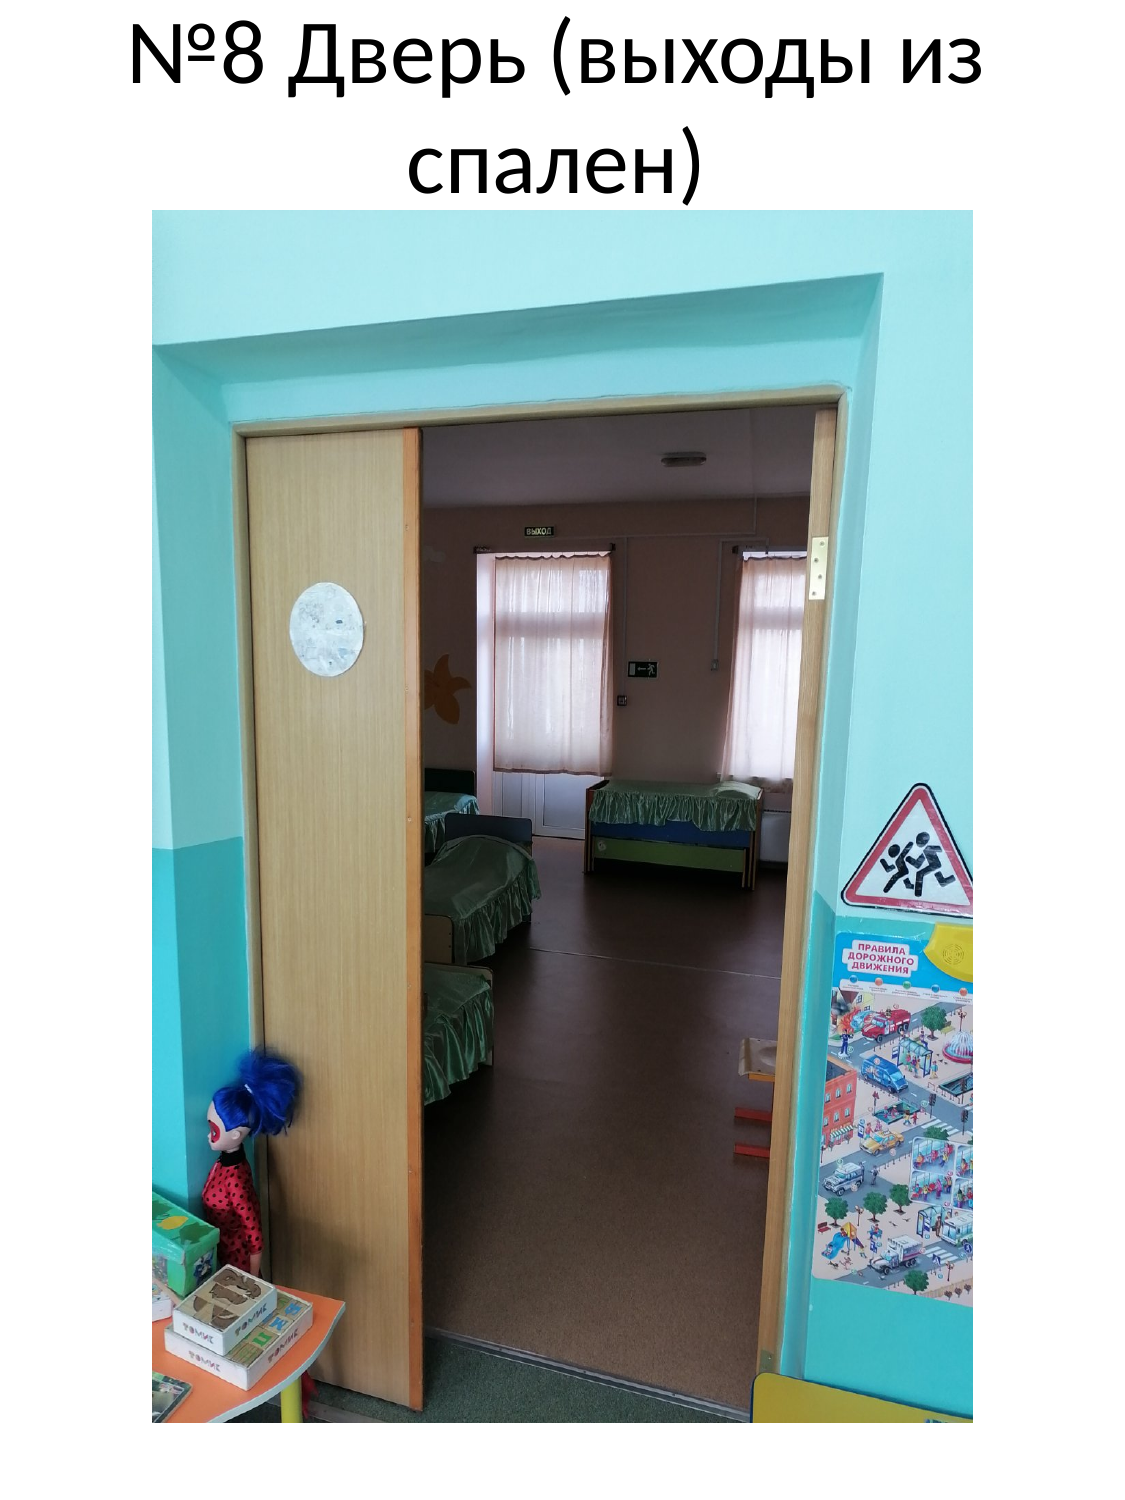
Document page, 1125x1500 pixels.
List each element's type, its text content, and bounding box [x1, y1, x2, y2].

title №8 Дверь (выходы из спален) [78, 0, 1035, 263]
picture [152, 210, 973, 1424]
